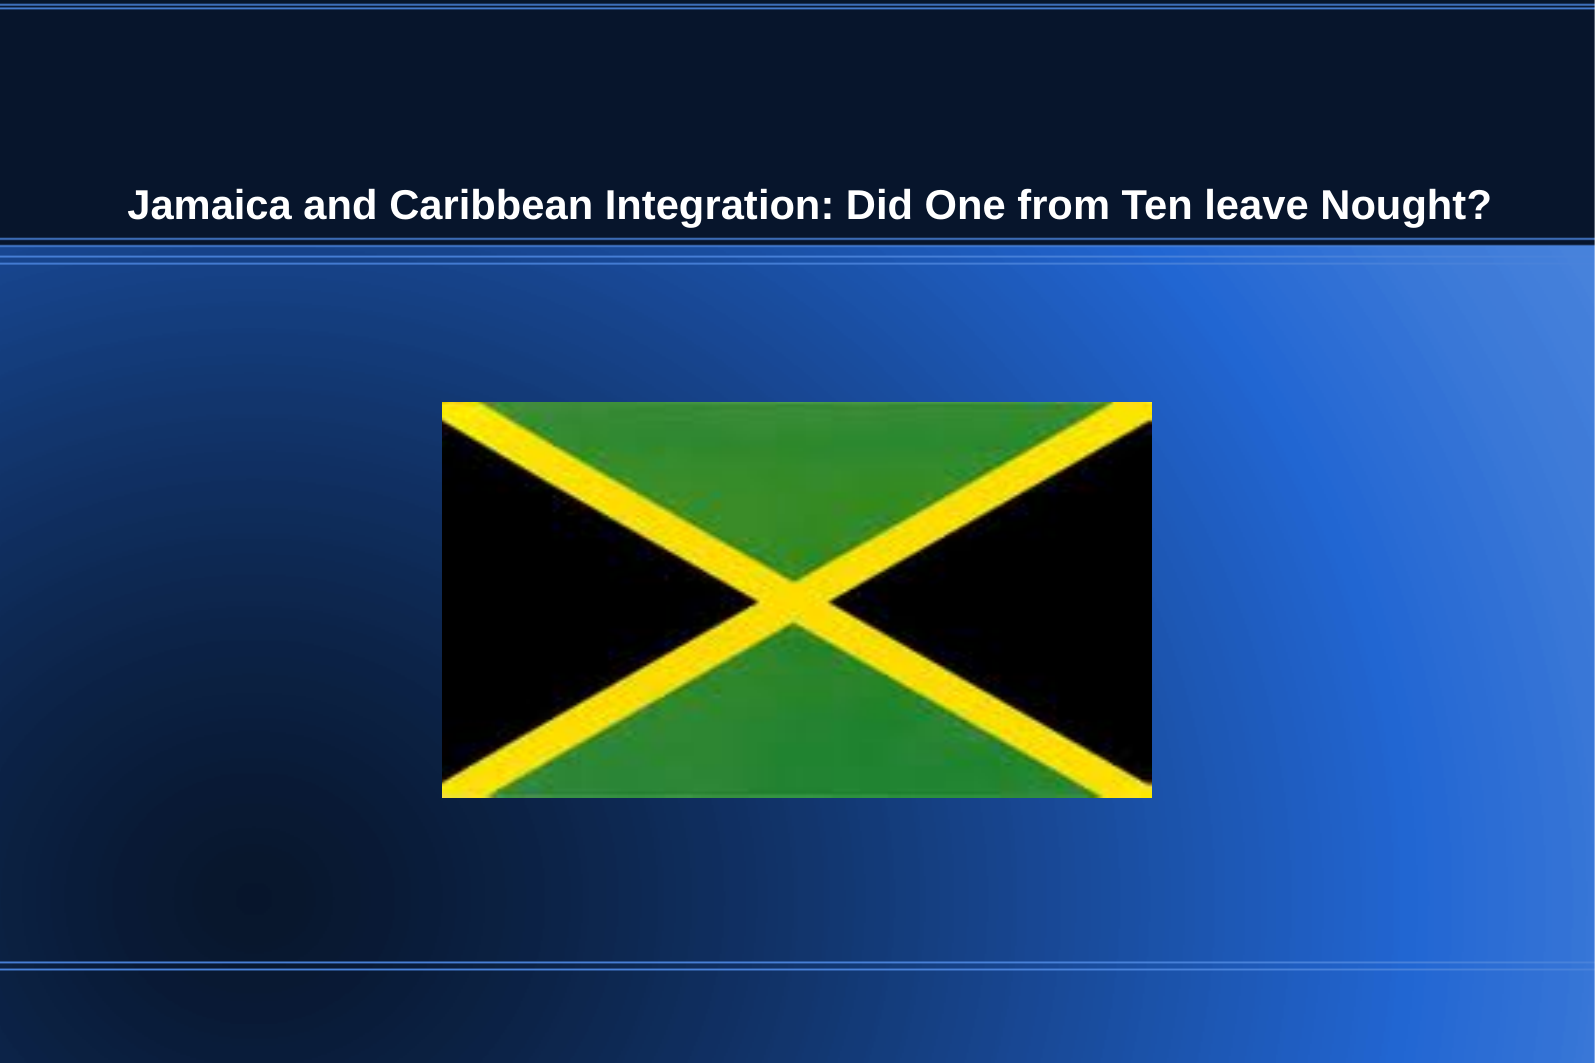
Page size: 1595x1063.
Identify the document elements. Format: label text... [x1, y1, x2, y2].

title Jamaica and Caribbean Integration: Did One from Ten leave Nought? [79, 14, 1515, 249]
picture [0, 0, 1595, 1063]
